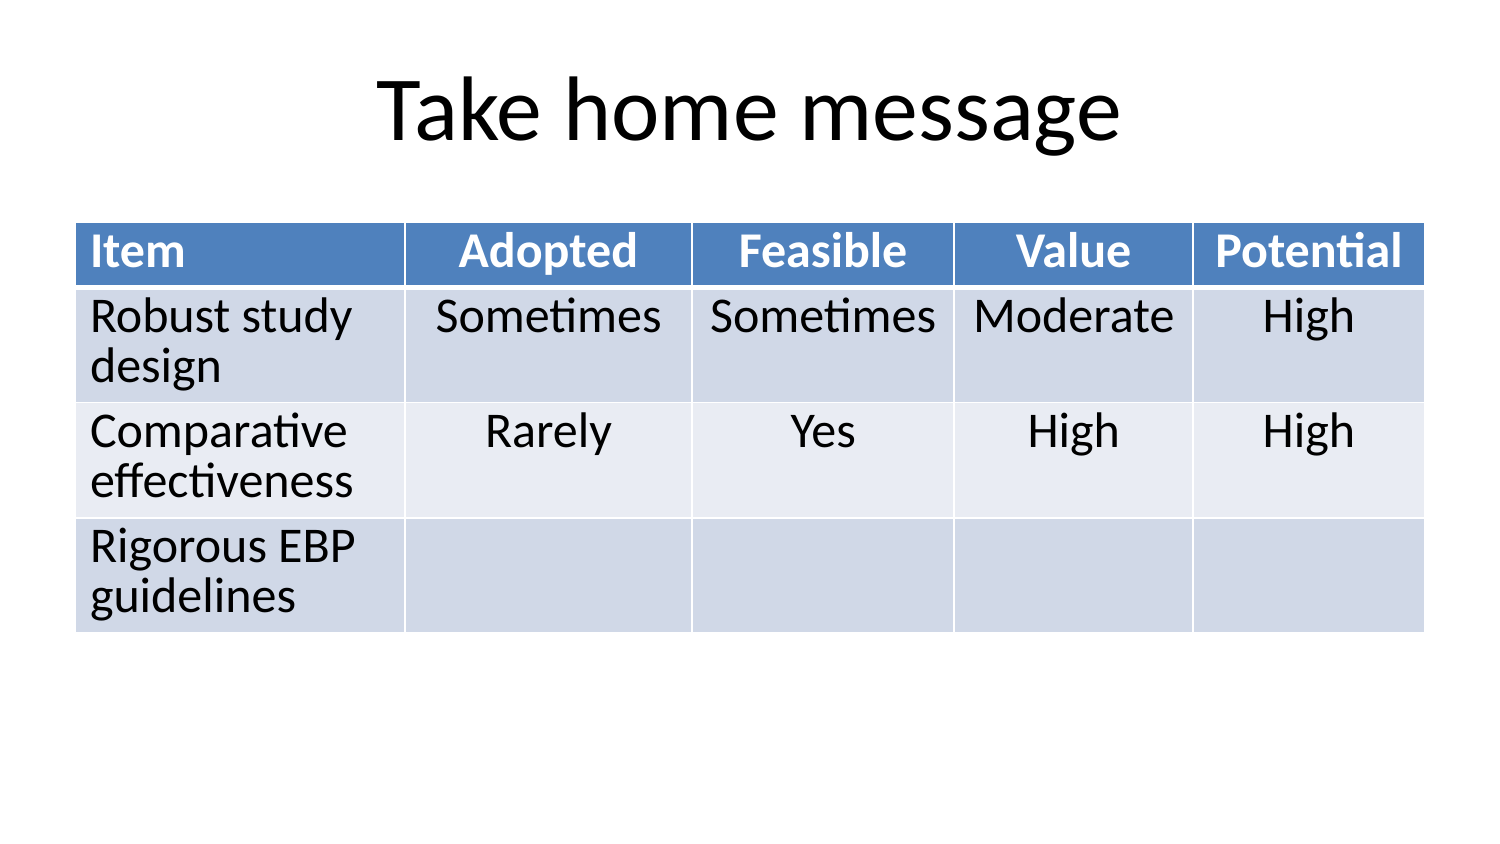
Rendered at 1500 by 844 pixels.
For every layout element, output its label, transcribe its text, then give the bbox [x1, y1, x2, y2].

table_header Potential [1194, 223, 1424, 285]
table_cell Rigorous EBP guidelines [76, 519, 404, 632]
table_cell Yes [693, 403, 953, 517]
table_cell [1194, 519, 1424, 632]
title Take home message [75, 33, 1425, 175]
table_cell Comparative effectiveness [76, 403, 404, 517]
table_cell High [955, 403, 1192, 517]
table_cell High [1194, 290, 1424, 402]
table_header Adopted [406, 223, 691, 285]
table_cell High [1194, 403, 1424, 517]
table_cell Rarely [406, 403, 691, 517]
table_cell Sometimes [406, 290, 691, 402]
table_header Feasible [693, 223, 953, 285]
table_cell Sometimes [693, 290, 953, 402]
table_cell Moderate [955, 290, 1192, 402]
table_header Value [955, 223, 1192, 285]
table_cell Robust study design [76, 290, 404, 402]
table_cell [406, 519, 691, 632]
table_cell [955, 519, 1192, 632]
table_cell [693, 519, 953, 632]
table_header Item [76, 223, 404, 285]
